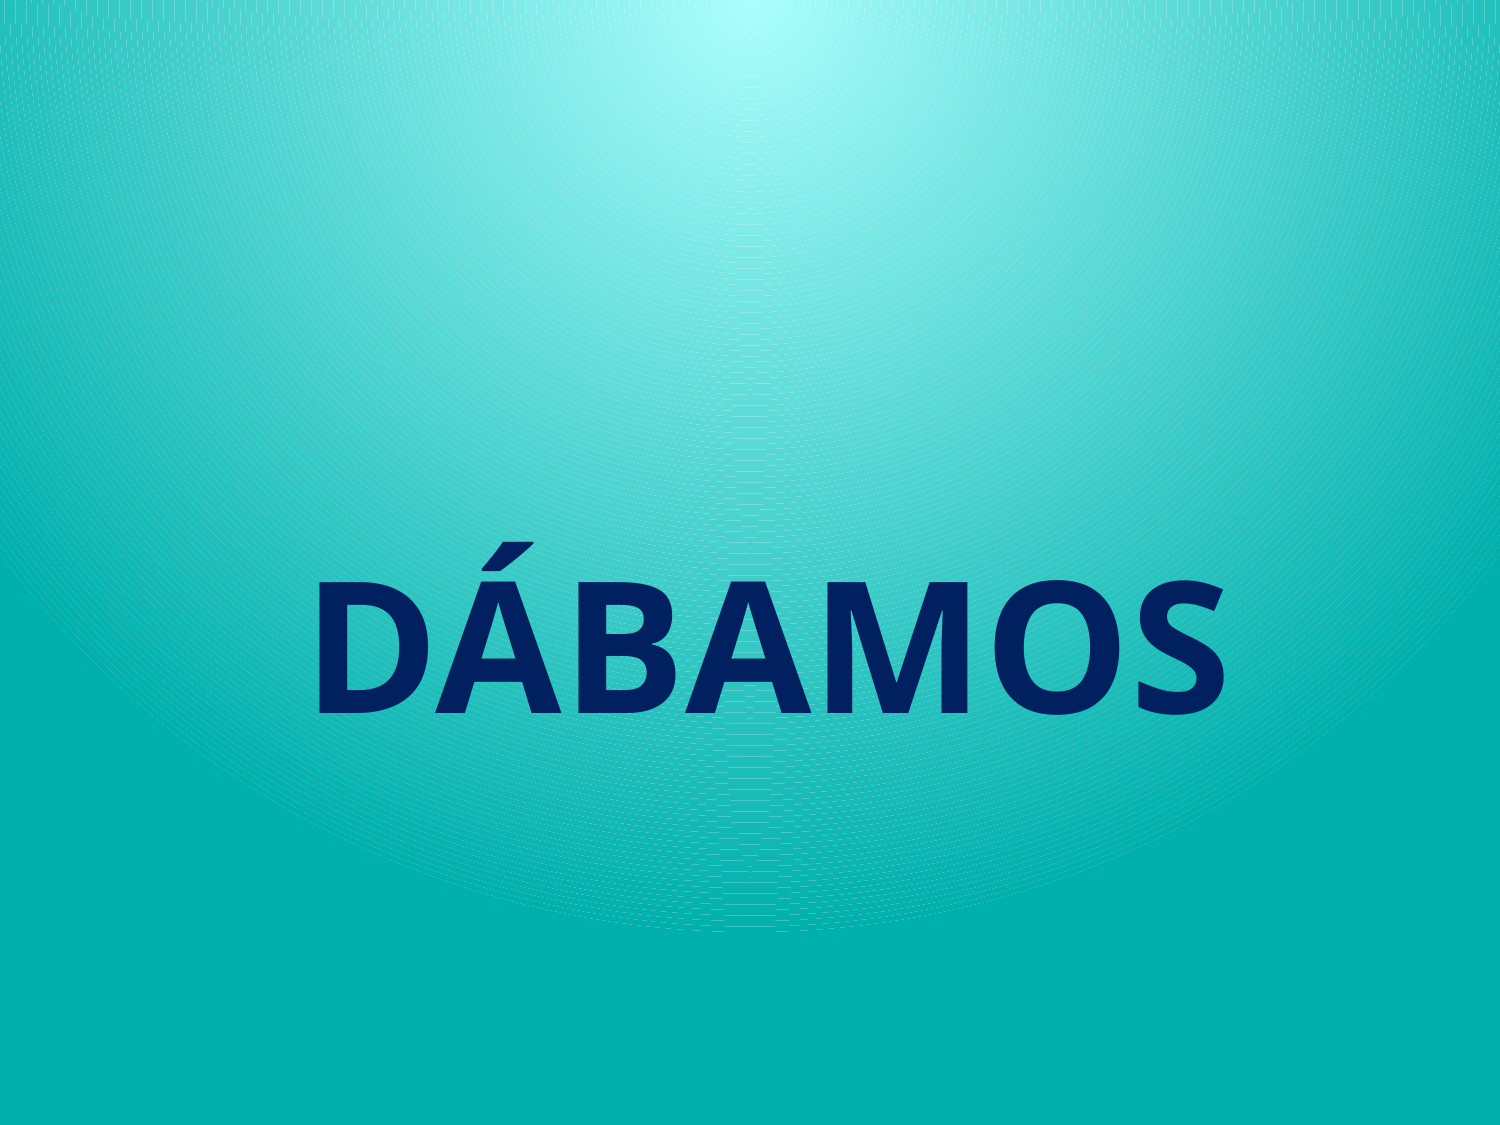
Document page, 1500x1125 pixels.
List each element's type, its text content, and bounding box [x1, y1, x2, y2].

text_box DÁBAMOS [199, 412, 1336, 758]
